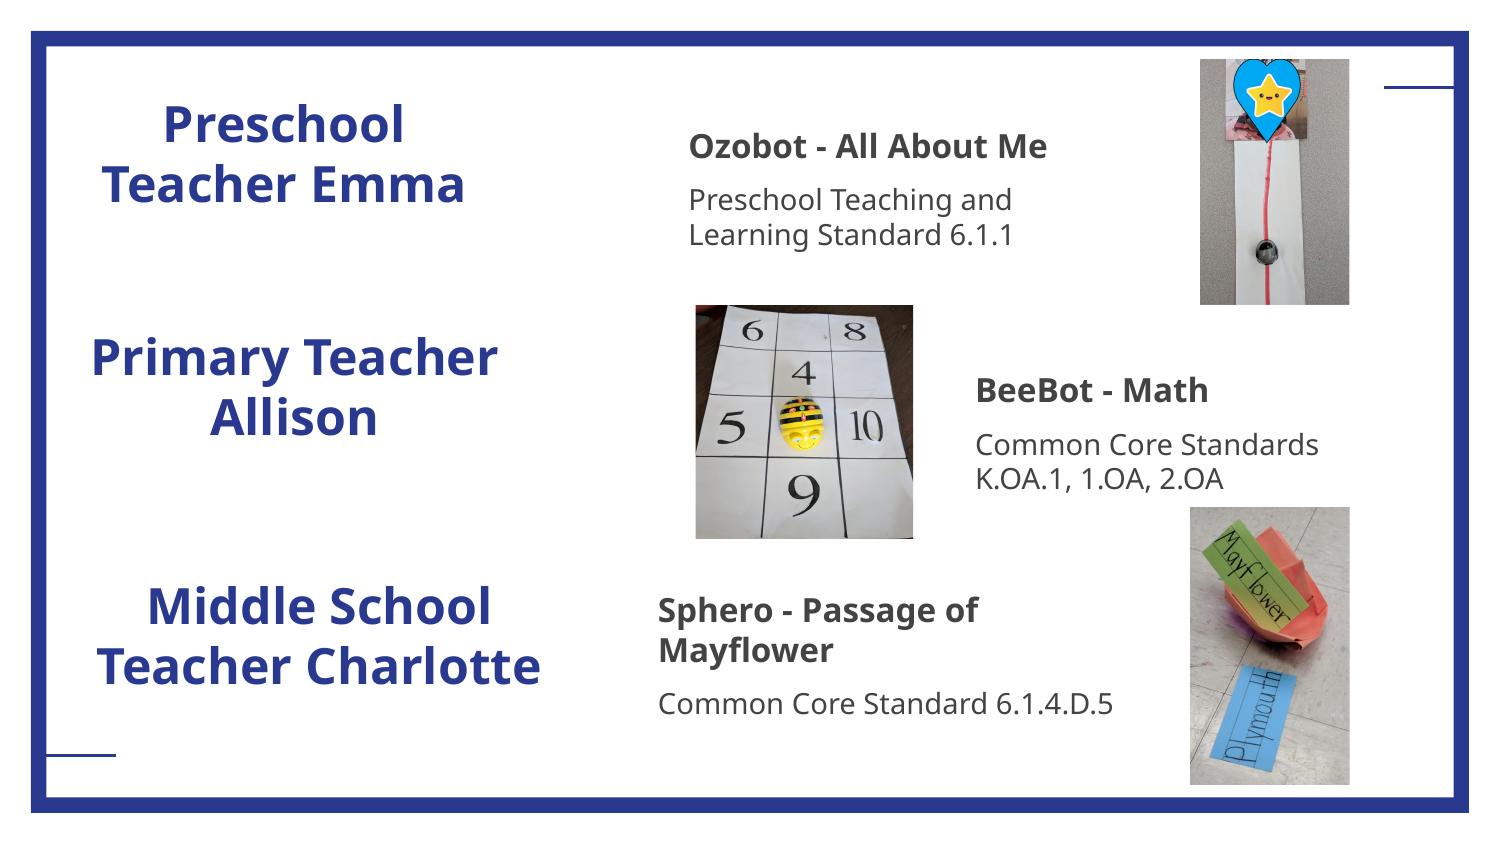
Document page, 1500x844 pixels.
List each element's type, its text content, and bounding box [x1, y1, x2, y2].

picture [695, 304, 914, 539]
list Ozobot - All About Me Preschool Teaching and Learning Standard 6.1.1 [673, 170, 1067, 263]
title Primary Teacher Allison [57, 305, 532, 467]
picture [1189, 506, 1350, 785]
picture [1247, 74, 1291, 117]
list BeeBot - Math Common Core Standards K.OA.1, 1.OA, 2.OA [960, 414, 1354, 508]
title Middle School Teacher Charlotte [41, 554, 598, 716]
picture [1260, 59, 1274, 64]
title Preschool Teacher Emma [57, 72, 512, 234]
picture [1200, 59, 1350, 306]
list Sphero - Passage of Mayflower Common Core Standard 6.1.4.D.5 [642, 636, 1146, 729]
